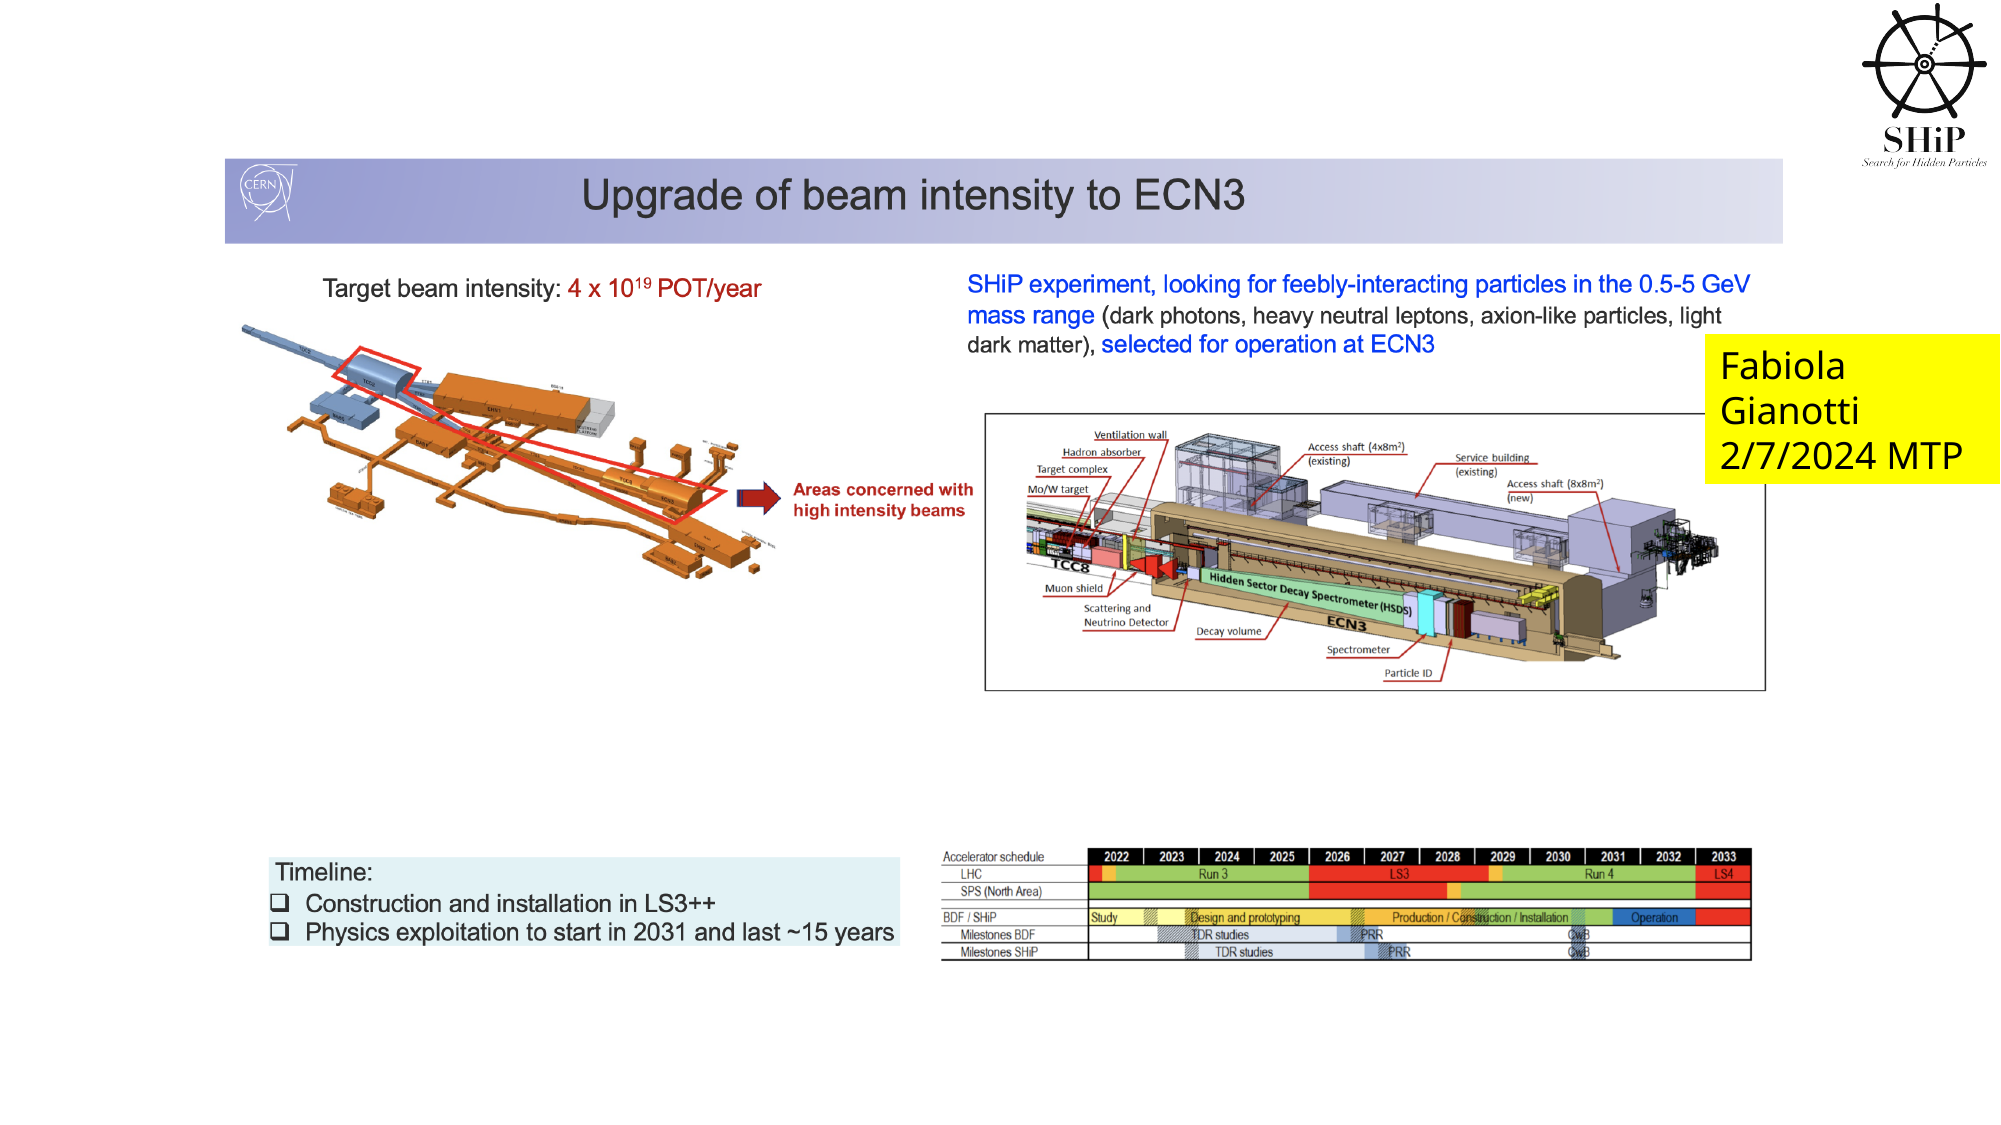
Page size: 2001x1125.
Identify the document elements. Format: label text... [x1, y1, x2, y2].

text_box Fabiola Gianotti 2/7/2024 MTP [1784, 334, 2000, 484]
picture [1862, 3, 1987, 169]
picture [216, 133, 1784, 991]
